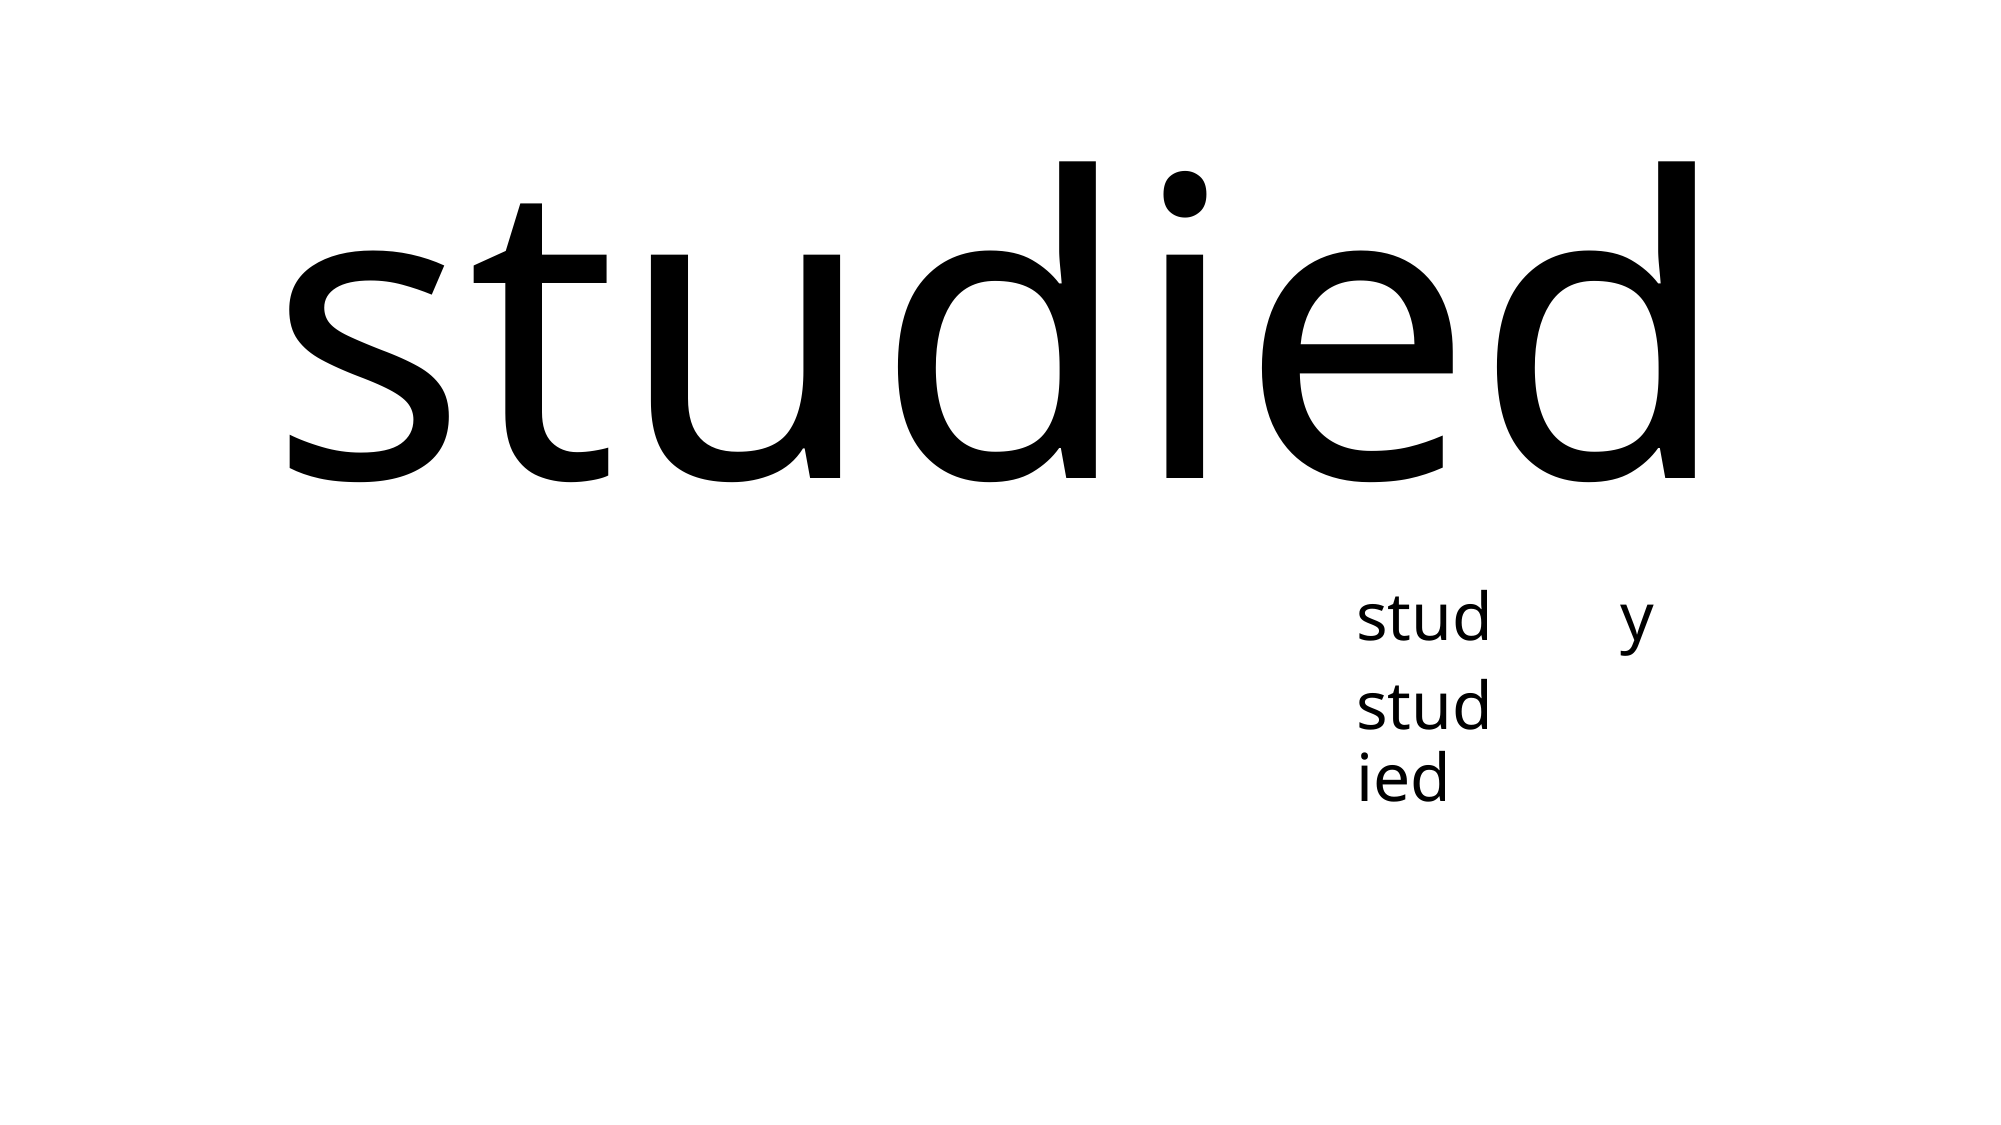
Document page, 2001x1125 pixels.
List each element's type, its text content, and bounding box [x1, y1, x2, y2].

title studied [249, 184, 1750, 576]
subtitle stud y stud ied [1341, 575, 1672, 828]
